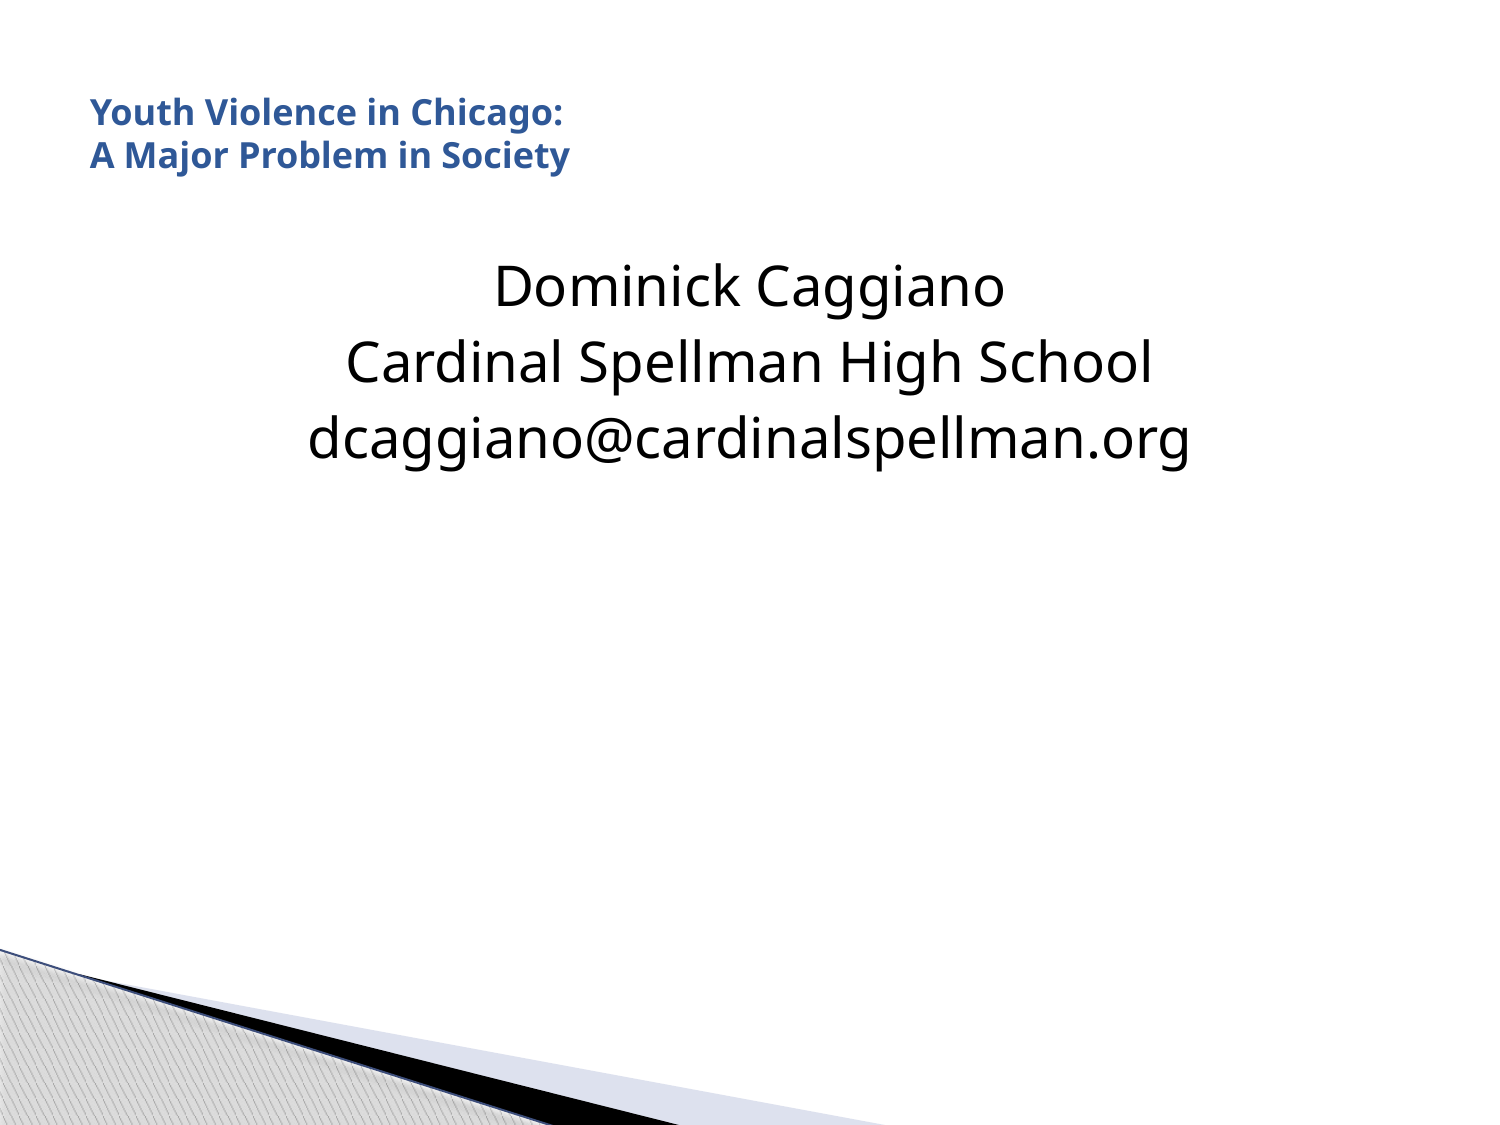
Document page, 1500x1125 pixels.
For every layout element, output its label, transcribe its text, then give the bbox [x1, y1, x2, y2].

list Dominick Caggiano Cardinal Spellman High School dcaggiano@cardinalspellman.org [75, 243, 1425, 986]
title Youth Violence in Chicago: A Major Problem in Society [75, 45, 1425, 233]
